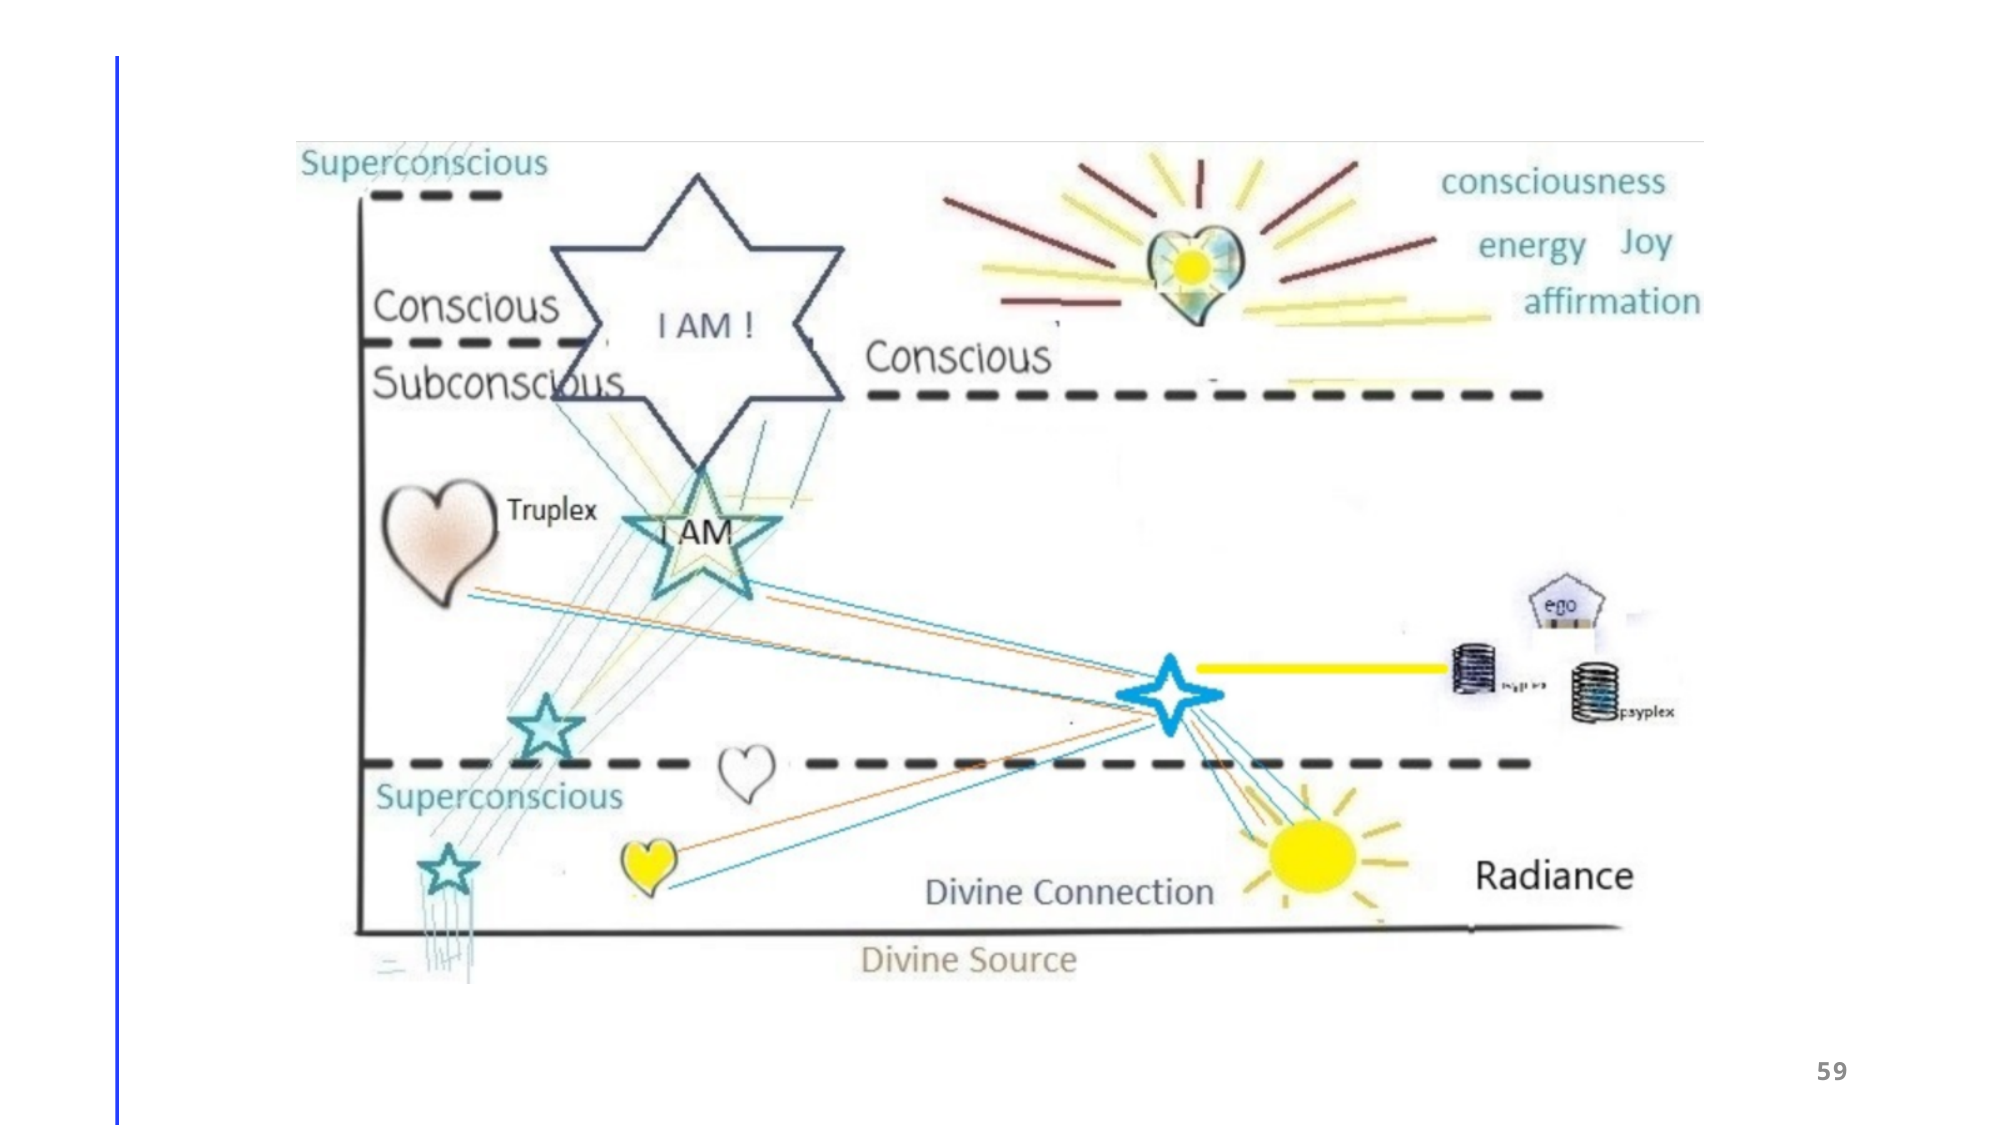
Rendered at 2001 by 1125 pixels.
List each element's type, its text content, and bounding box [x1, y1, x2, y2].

slide_number 59 [1412, 1042, 1863, 1103]
picture [296, 141, 1704, 984]
